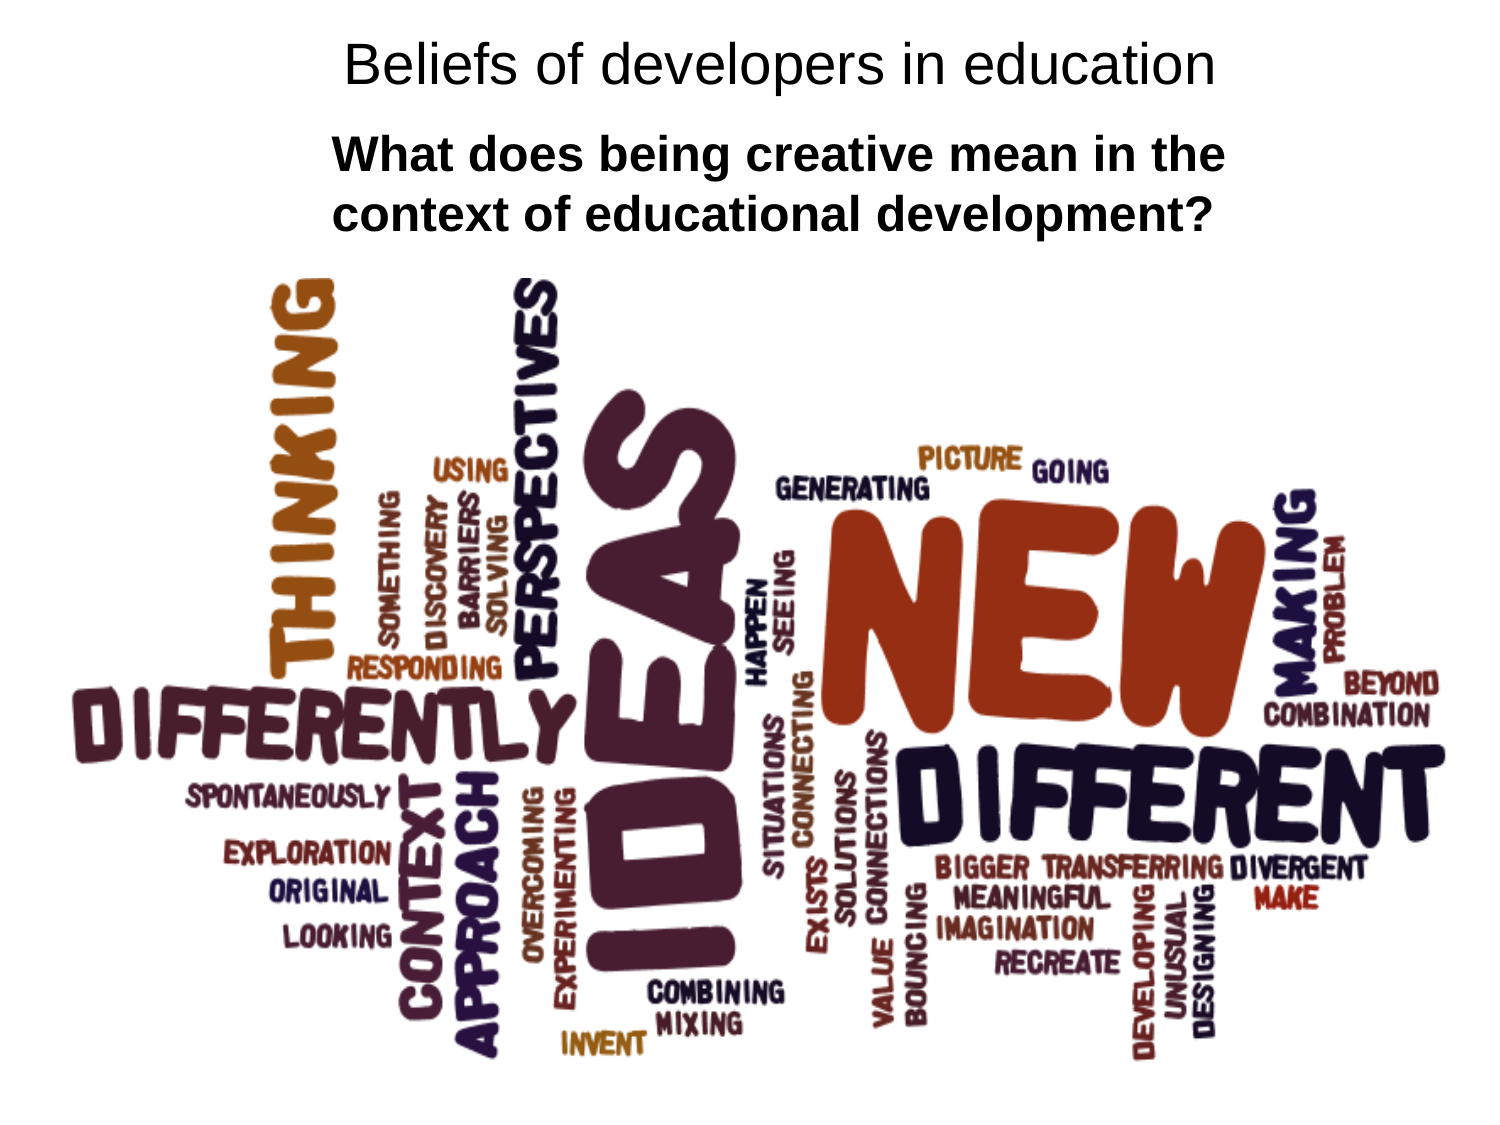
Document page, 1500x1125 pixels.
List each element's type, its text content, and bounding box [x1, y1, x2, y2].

text_box What does being creative mean in the context of educational development? [316, 113, 1256, 249]
picture [46, 278, 1459, 1083]
text_box Beliefs of developers in education [329, 19, 1250, 104]
